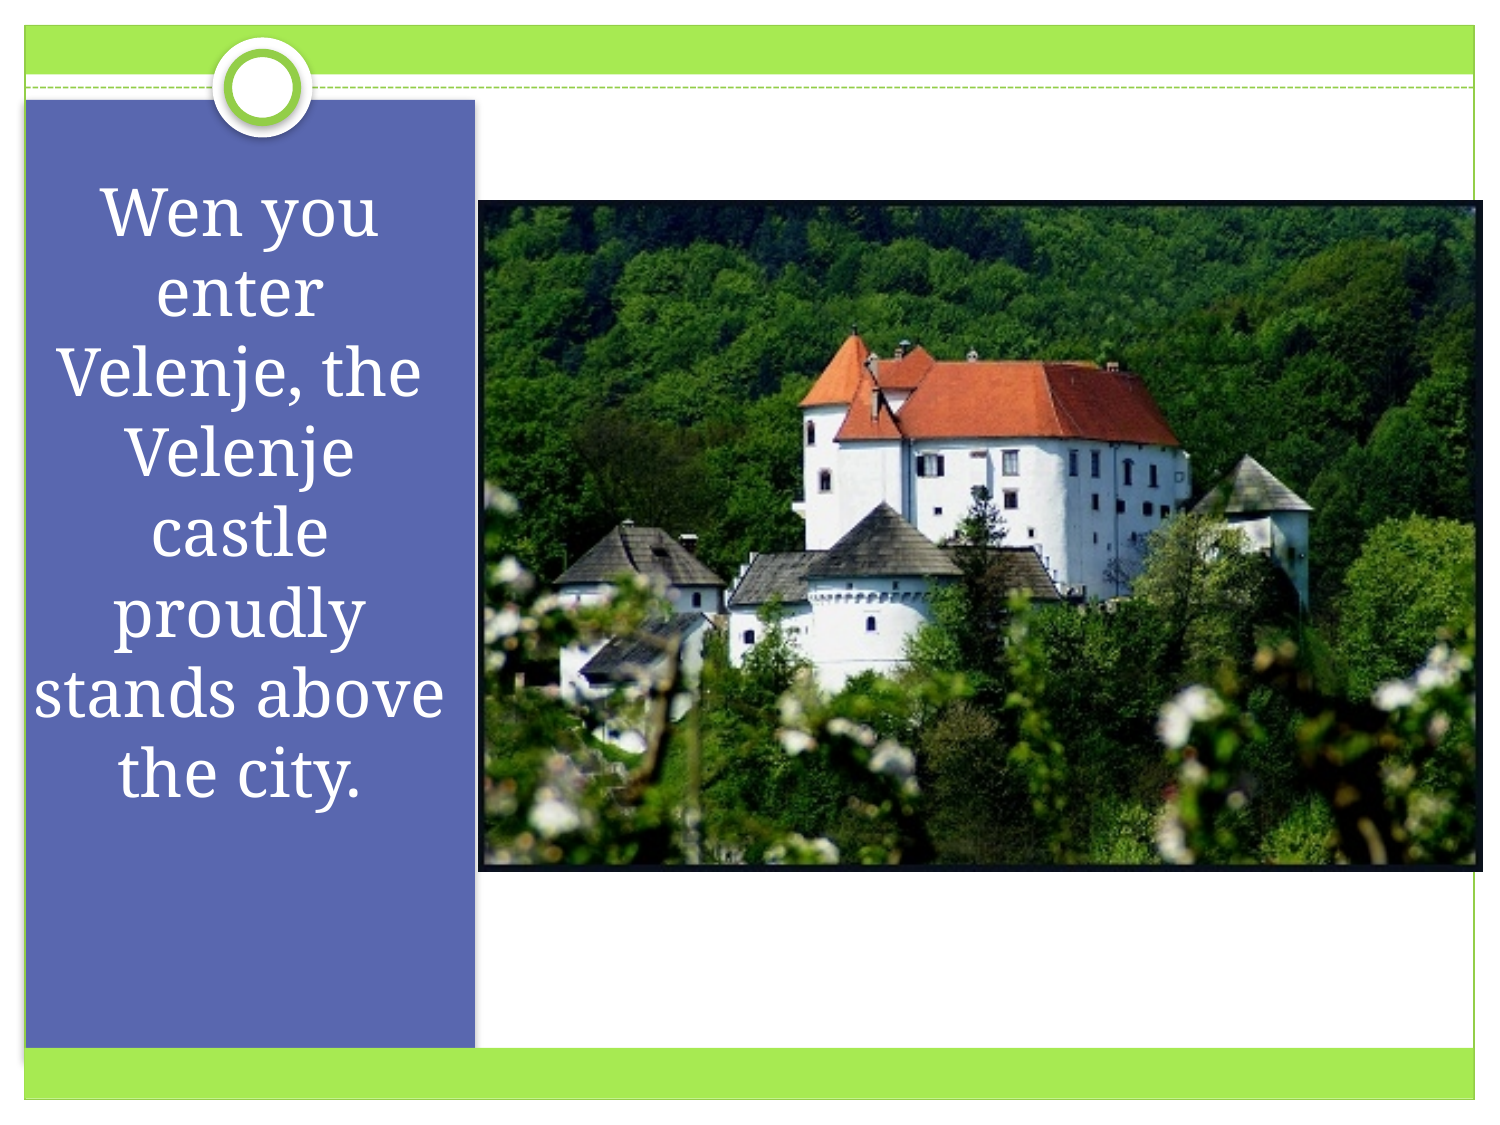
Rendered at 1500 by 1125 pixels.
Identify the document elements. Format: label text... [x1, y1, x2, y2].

picture [477, 199, 1483, 872]
list Wen you enter Velenje, the Velenje castle proudly stands above the city. [17, 162, 463, 1025]
